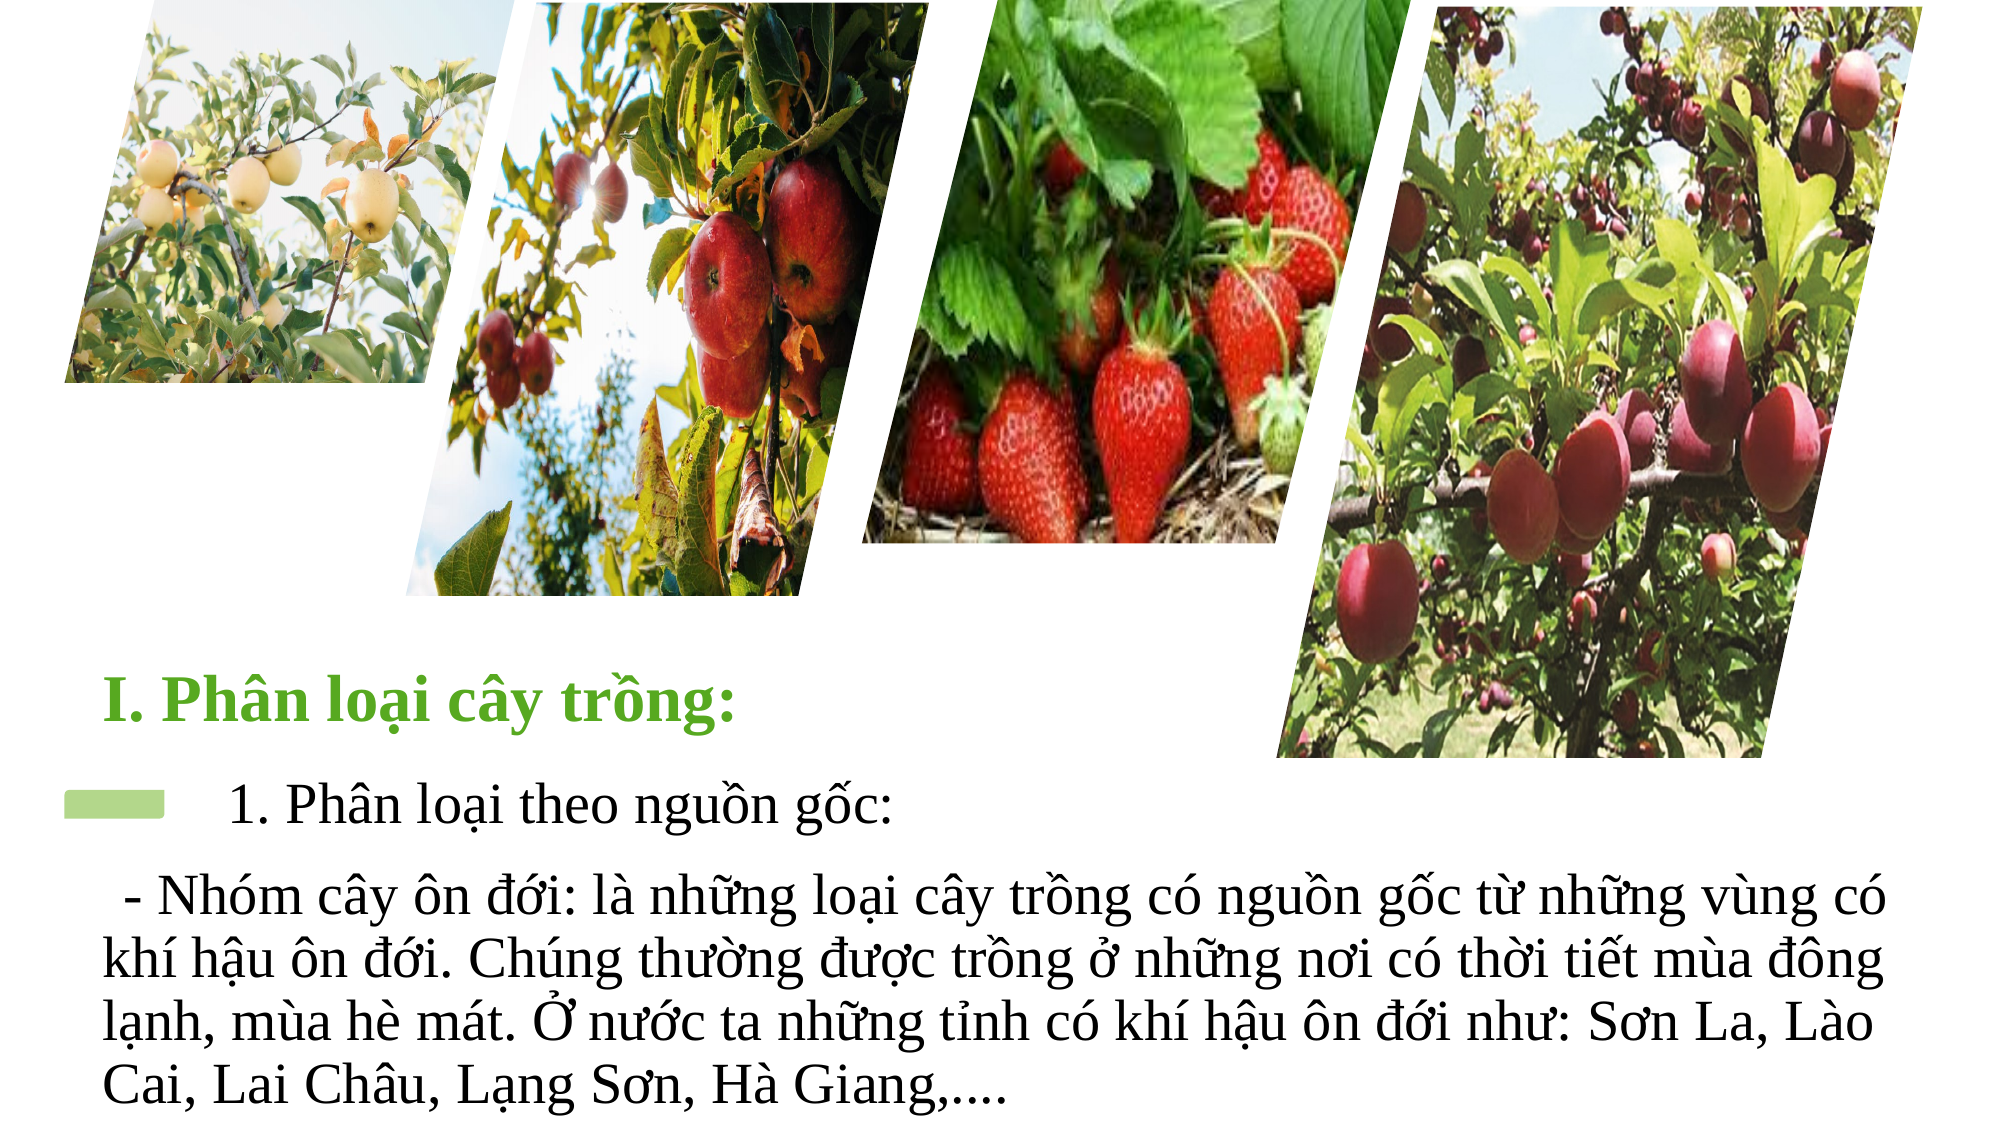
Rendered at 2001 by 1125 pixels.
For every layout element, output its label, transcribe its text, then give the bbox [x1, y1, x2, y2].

list - Nhóm cây ôn đới: là những loại cây trồng có nguồn gốc từ những vùng có khí hậu ôn đới. Chúng thường được trồng ở những nơi có thời tiết mùa đông lạnh, mùa hè mát. Ở nước ta những tỉnh có khí hậu ôn đới như: Sơn La, Lào Cai, Lai Châu, Lạng Sơn, Hà Giang,.... [87, 857, 1966, 1081]
text_box 1. Phân loại theo nguồn gốc: [212, 757, 929, 892]
text_box [63, 788, 166, 820]
title I. Phân loại cây trồng: [87, 649, 866, 752]
picture [64, 0, 1923, 758]
